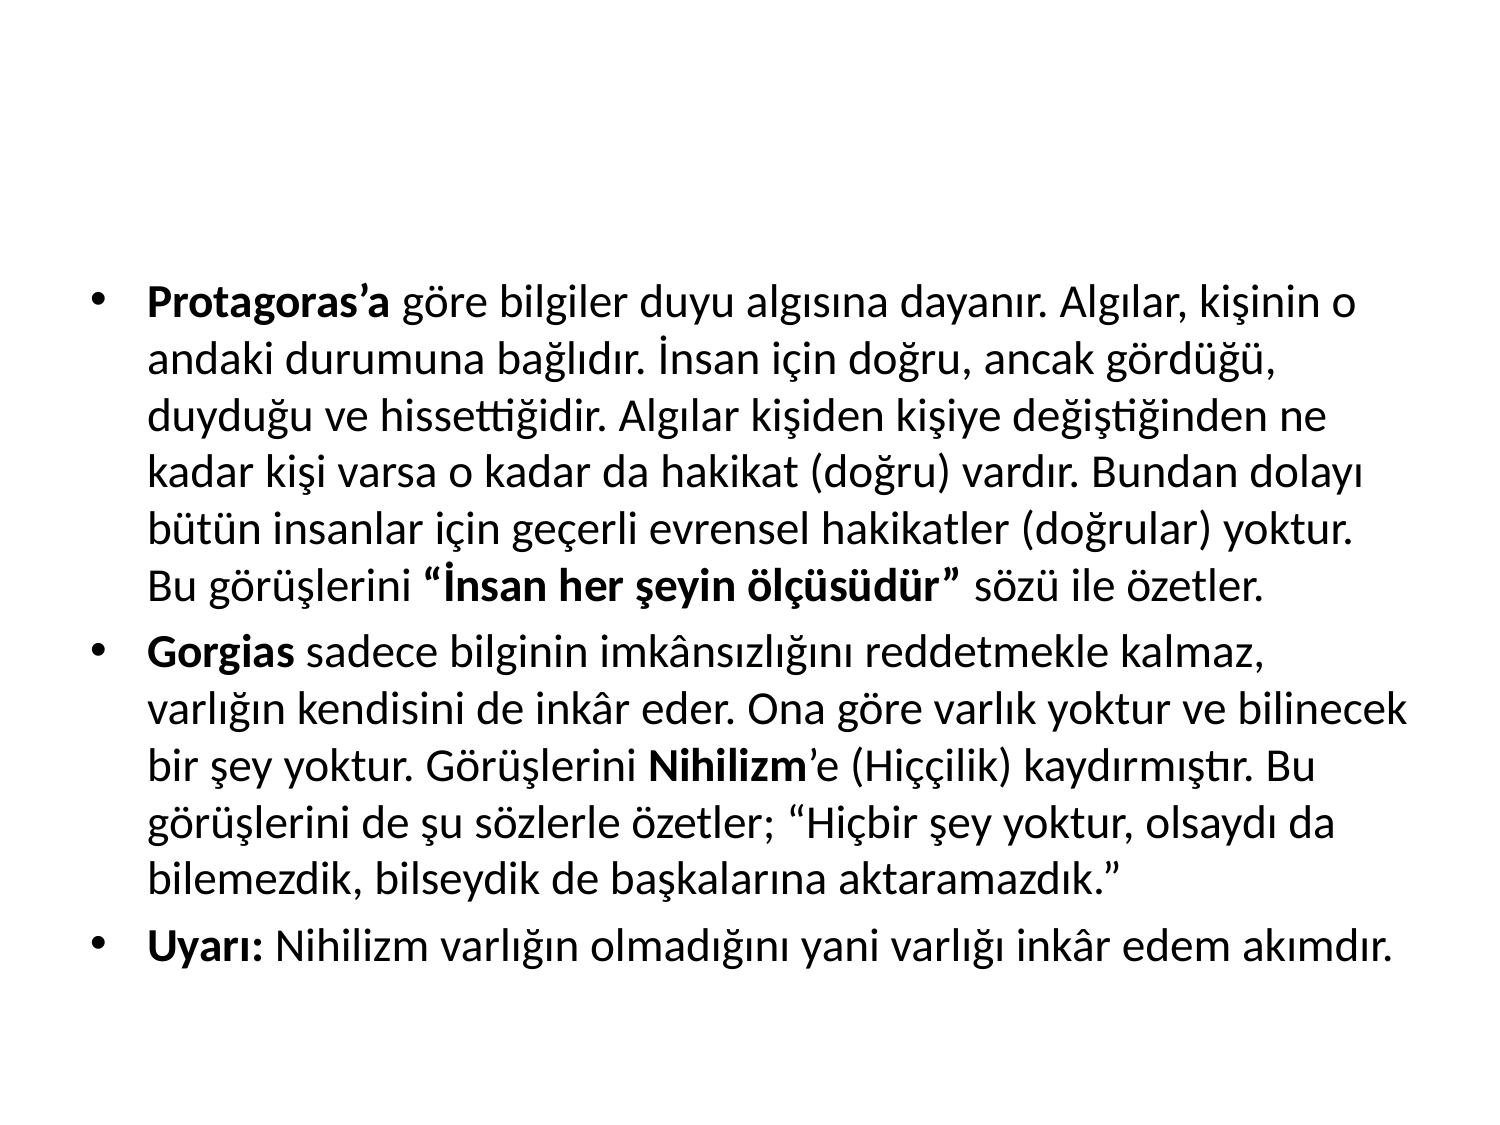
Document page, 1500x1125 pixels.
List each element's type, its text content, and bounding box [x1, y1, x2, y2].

list Protagoras’a göre bilgiler duyu algısına dayanır. Algılar, kişinin o andaki durumuna bağlıdır. İnsan için doğru, ancak gördüğü, duyduğu ve hissettiğidir. Algılar kişiden kişiye değiştiğinden ne kadar kişi varsa o kadar da hakikat (doğru) vardır. Bundan dolayı bütün insanlar için geçerli evrensel hakikatler (doğrular) yoktur. Bu görüşlerini “İnsan her şeyin ölçüsüdür” sözü ile özetler. Gorgias sadece bilginin imkânsızlığını reddetmekle kalmaz, varlığın kendisini de inkâr eder. Ona göre varlık yoktur ve bilinecek bir şey yoktur. Görüşlerini Nihilizm’e (Hiççilik) kaydırmıştır. Bu görüşlerini de şu sözlerle özetler; “Hiçbir şey yoktur, olsaydı da bilemezdik, bilseydik de başkalarına aktaramazdık.” Uyarı: Nihilizm varlığın olmadığını yani varlığı inkâr edem akımdır. [75, 262, 1425, 1005]
